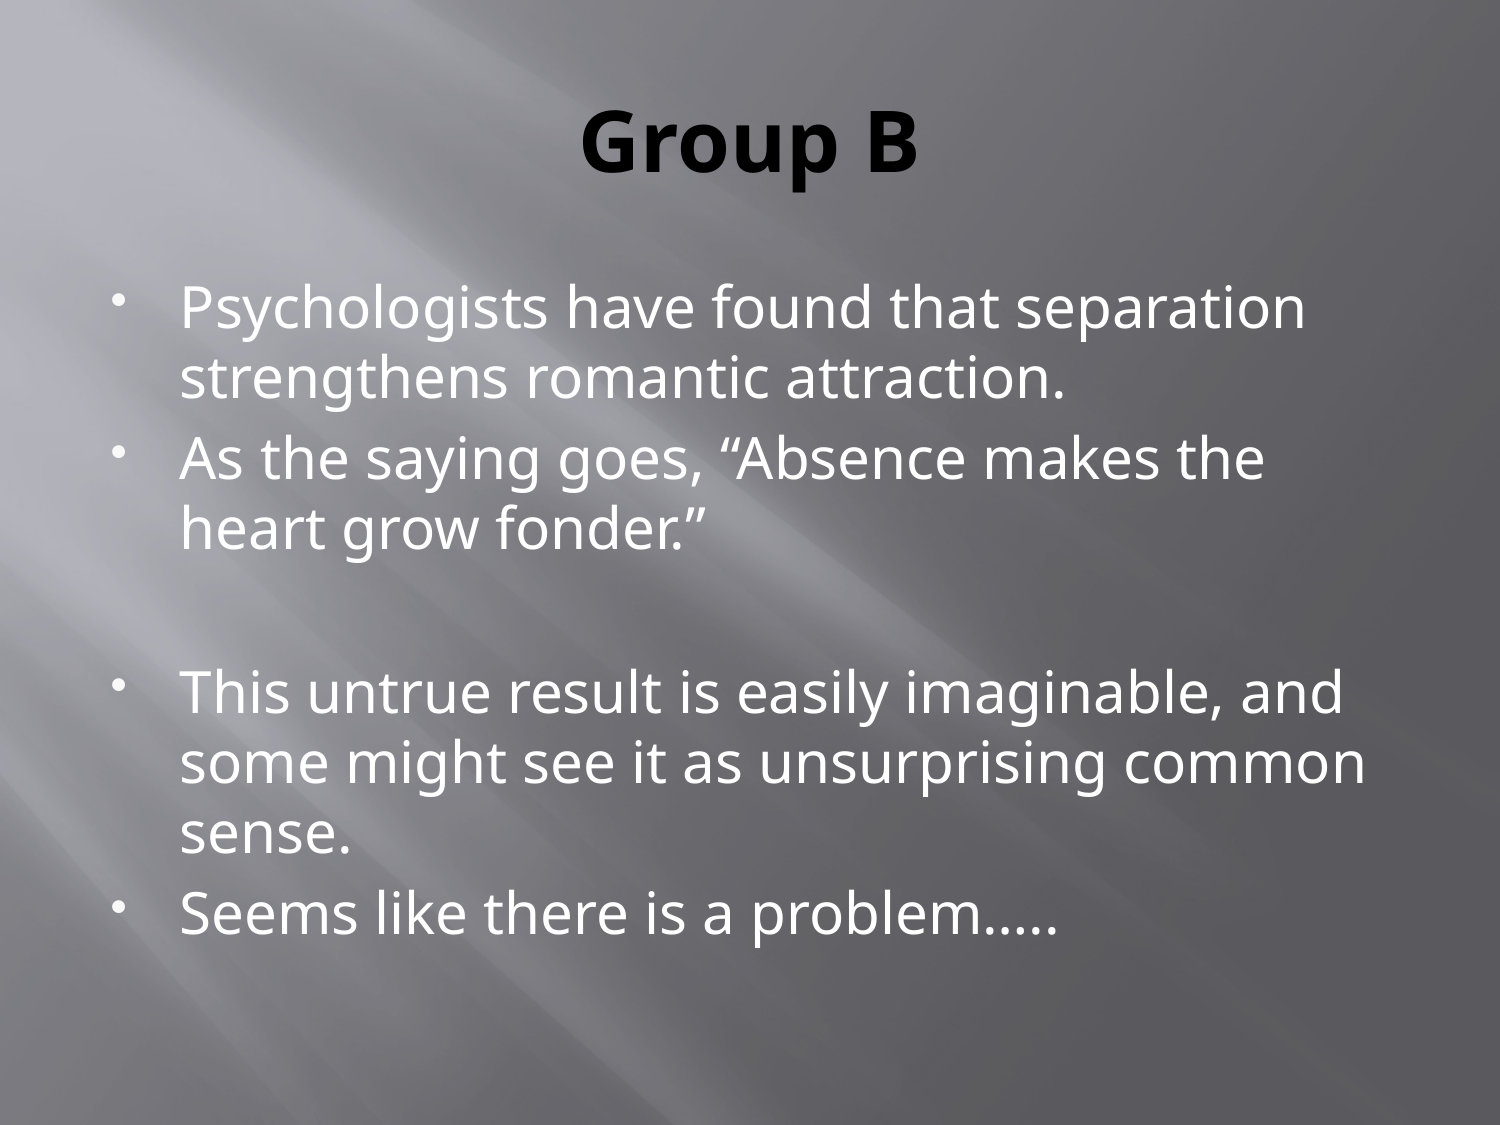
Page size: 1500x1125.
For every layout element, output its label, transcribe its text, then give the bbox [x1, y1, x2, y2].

list Psychologists have found that separation strengthens romantic attraction. As the saying goes, “Absence makes the heart grow fonder.” This untrue result is easily imaginable, and some might see it as unsurprising common sense. Seems like there is a problem….. [75, 262, 1425, 1035]
title Group B [75, 45, 1425, 233]
